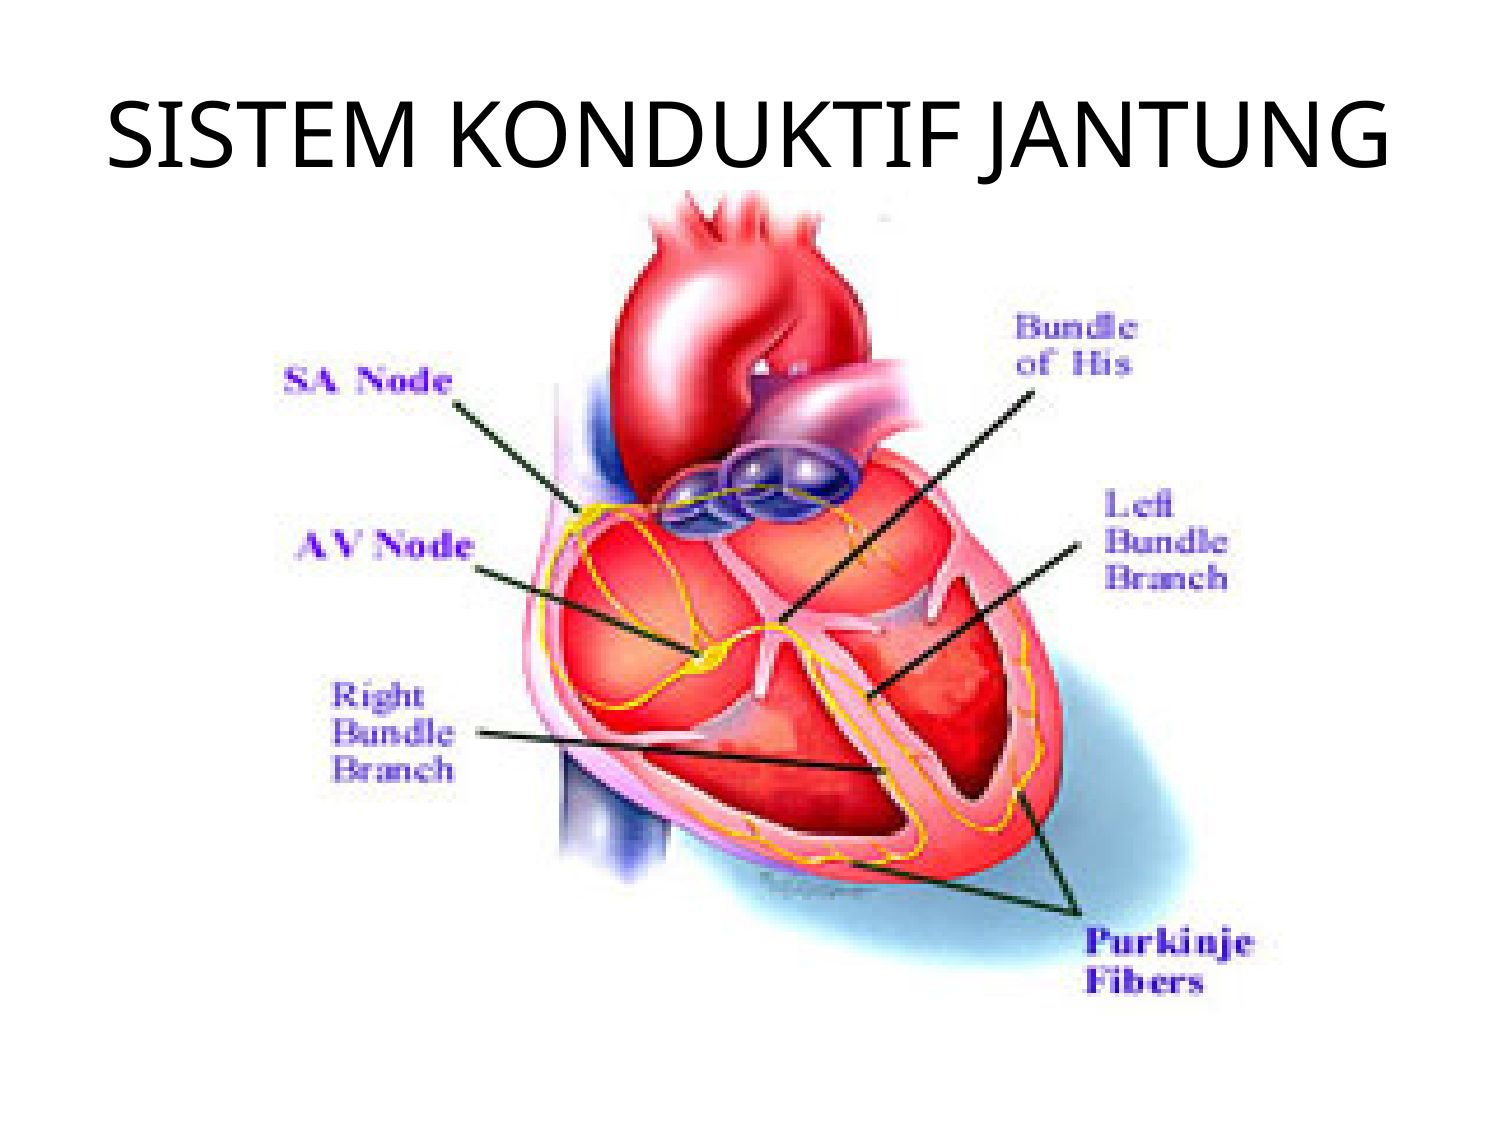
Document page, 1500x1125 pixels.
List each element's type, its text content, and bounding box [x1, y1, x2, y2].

title SISTEM KONDUKTIF JANTUNG [75, 62, 1425, 200]
picture [199, 190, 1288, 1051]
